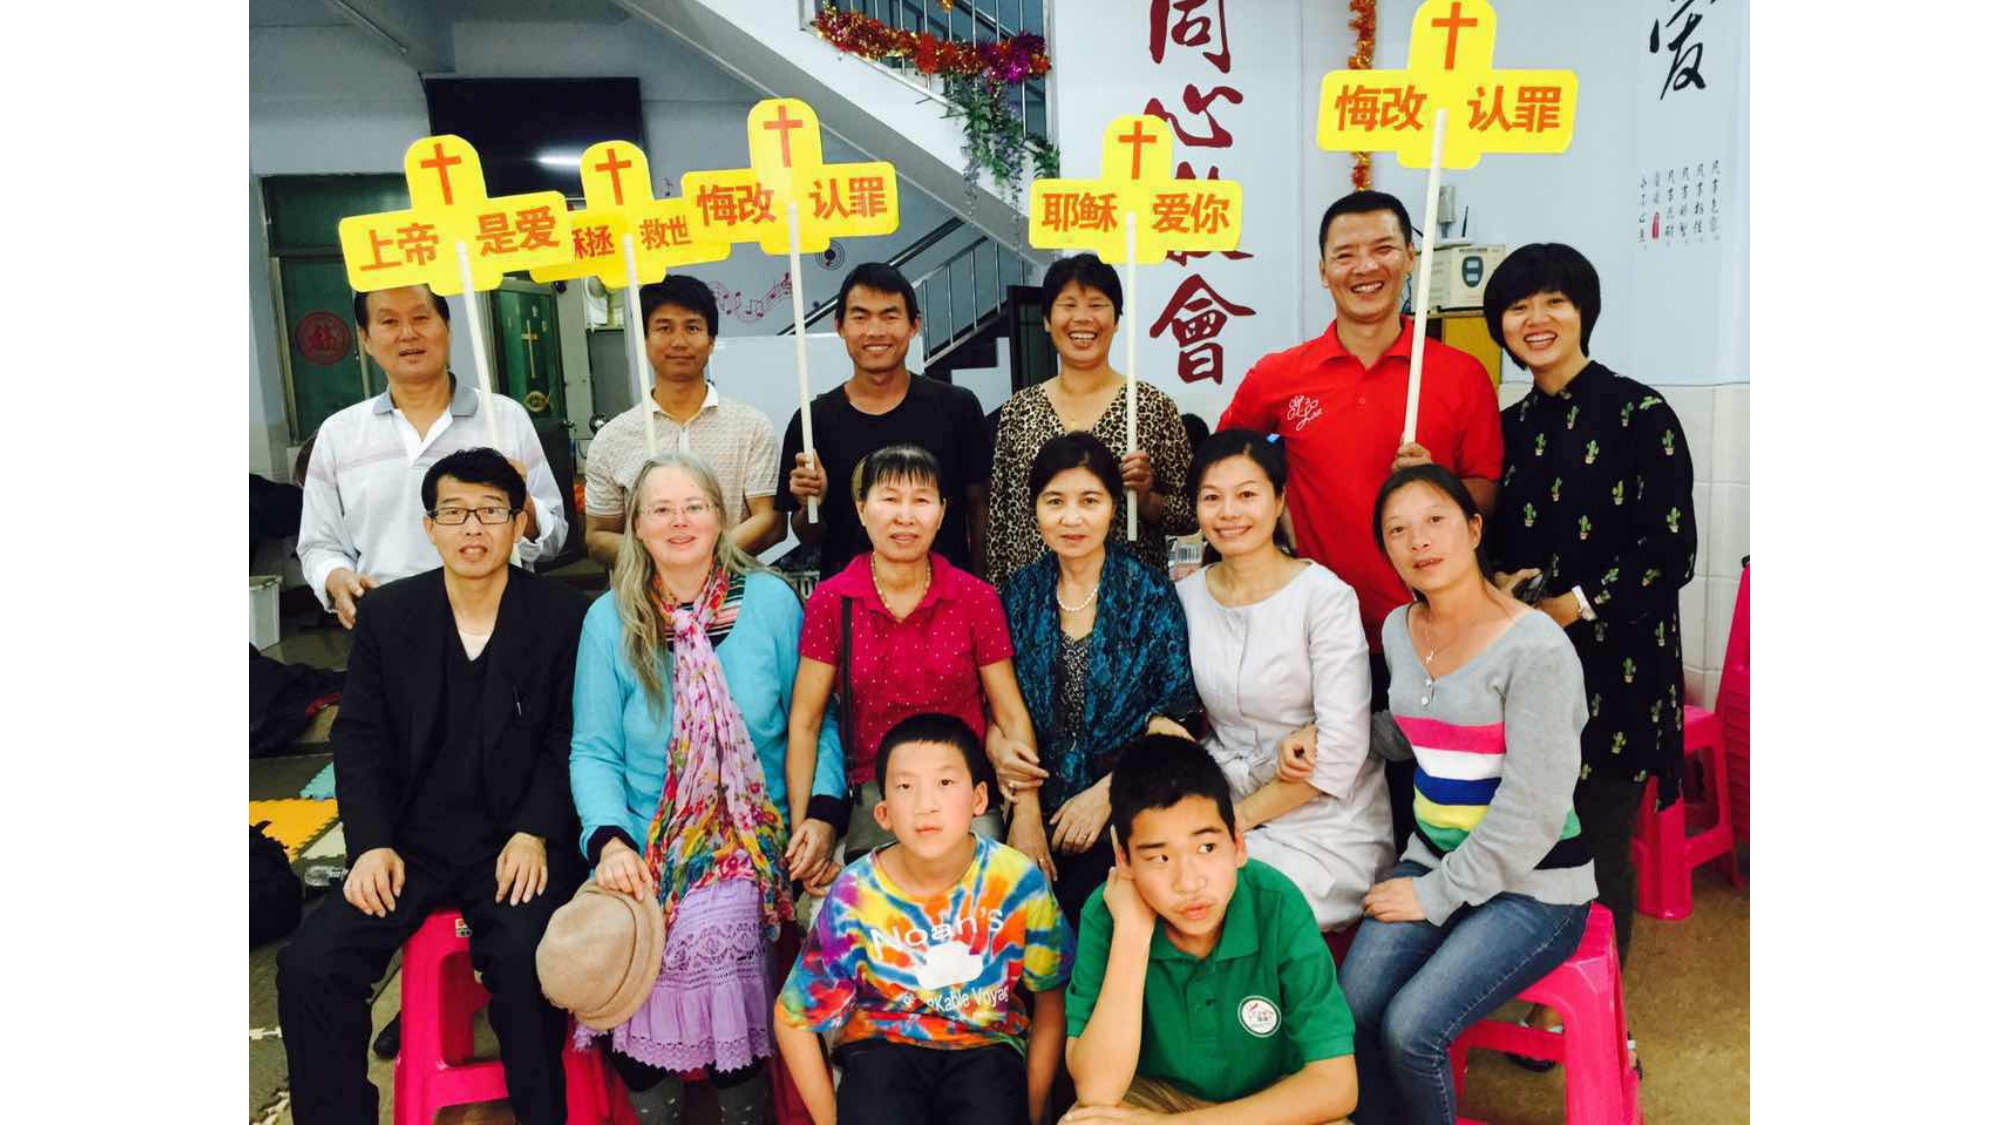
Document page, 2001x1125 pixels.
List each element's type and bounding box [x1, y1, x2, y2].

picture [249, 0, 1750, 1125]
